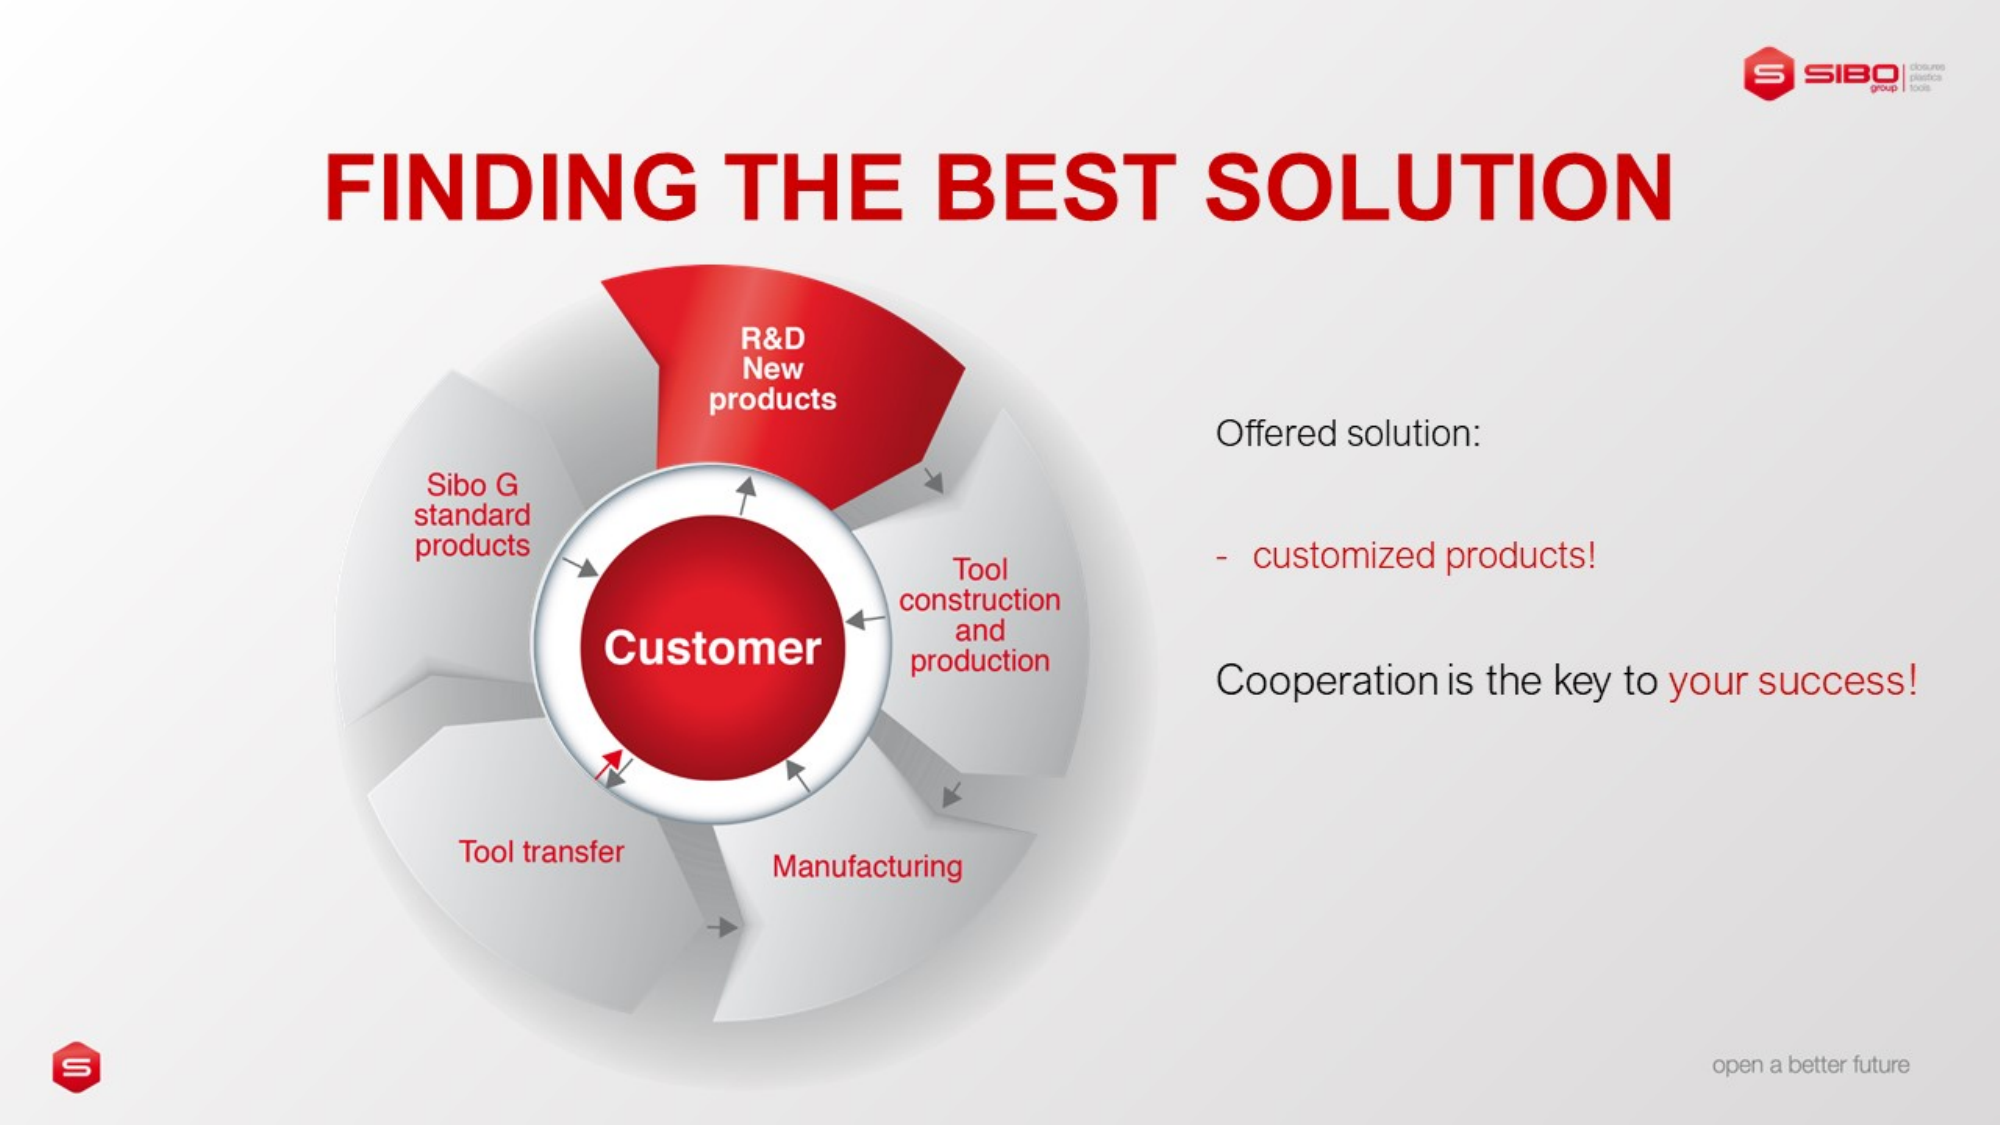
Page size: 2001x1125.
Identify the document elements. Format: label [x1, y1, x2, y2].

list [0, 0, 2000, 1125]
